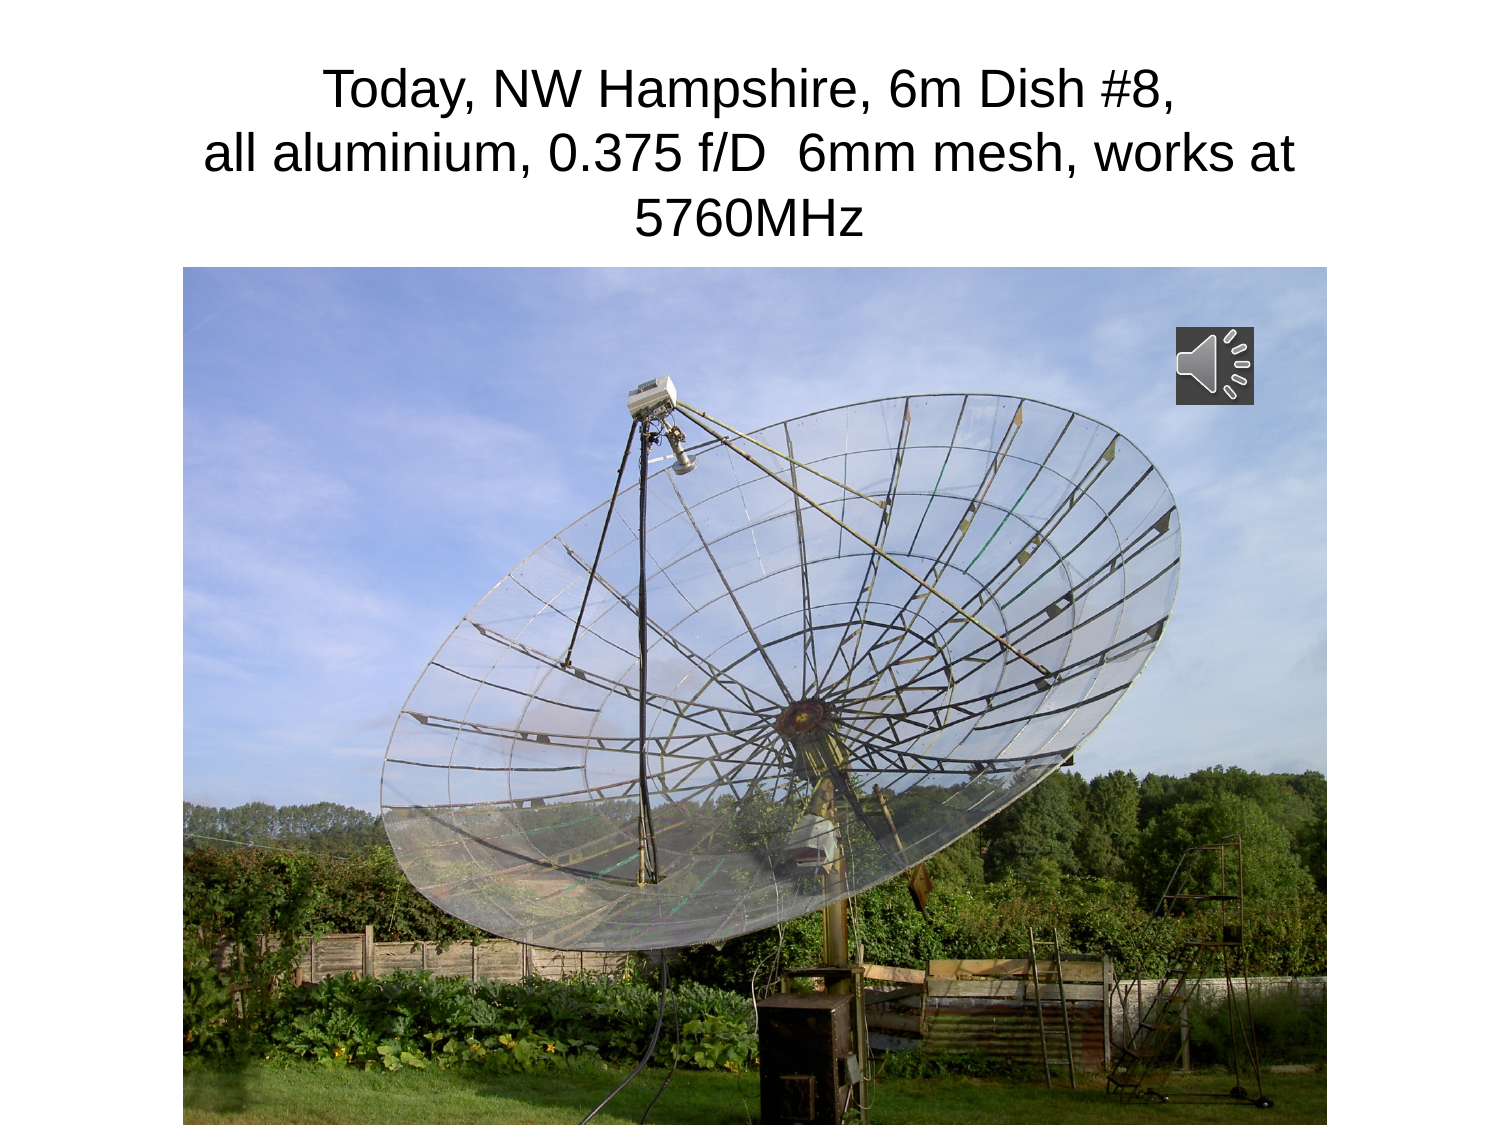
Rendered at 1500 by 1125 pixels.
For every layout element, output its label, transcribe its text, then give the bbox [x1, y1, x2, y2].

picture [1174, 325, 1256, 407]
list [182, 266, 1327, 1125]
title Today, NW Hampshire, 6m Dish #8, all aluminium, 0.375 f/D 6mm mesh, works at 5760MHz [75, 45, 1425, 256]
